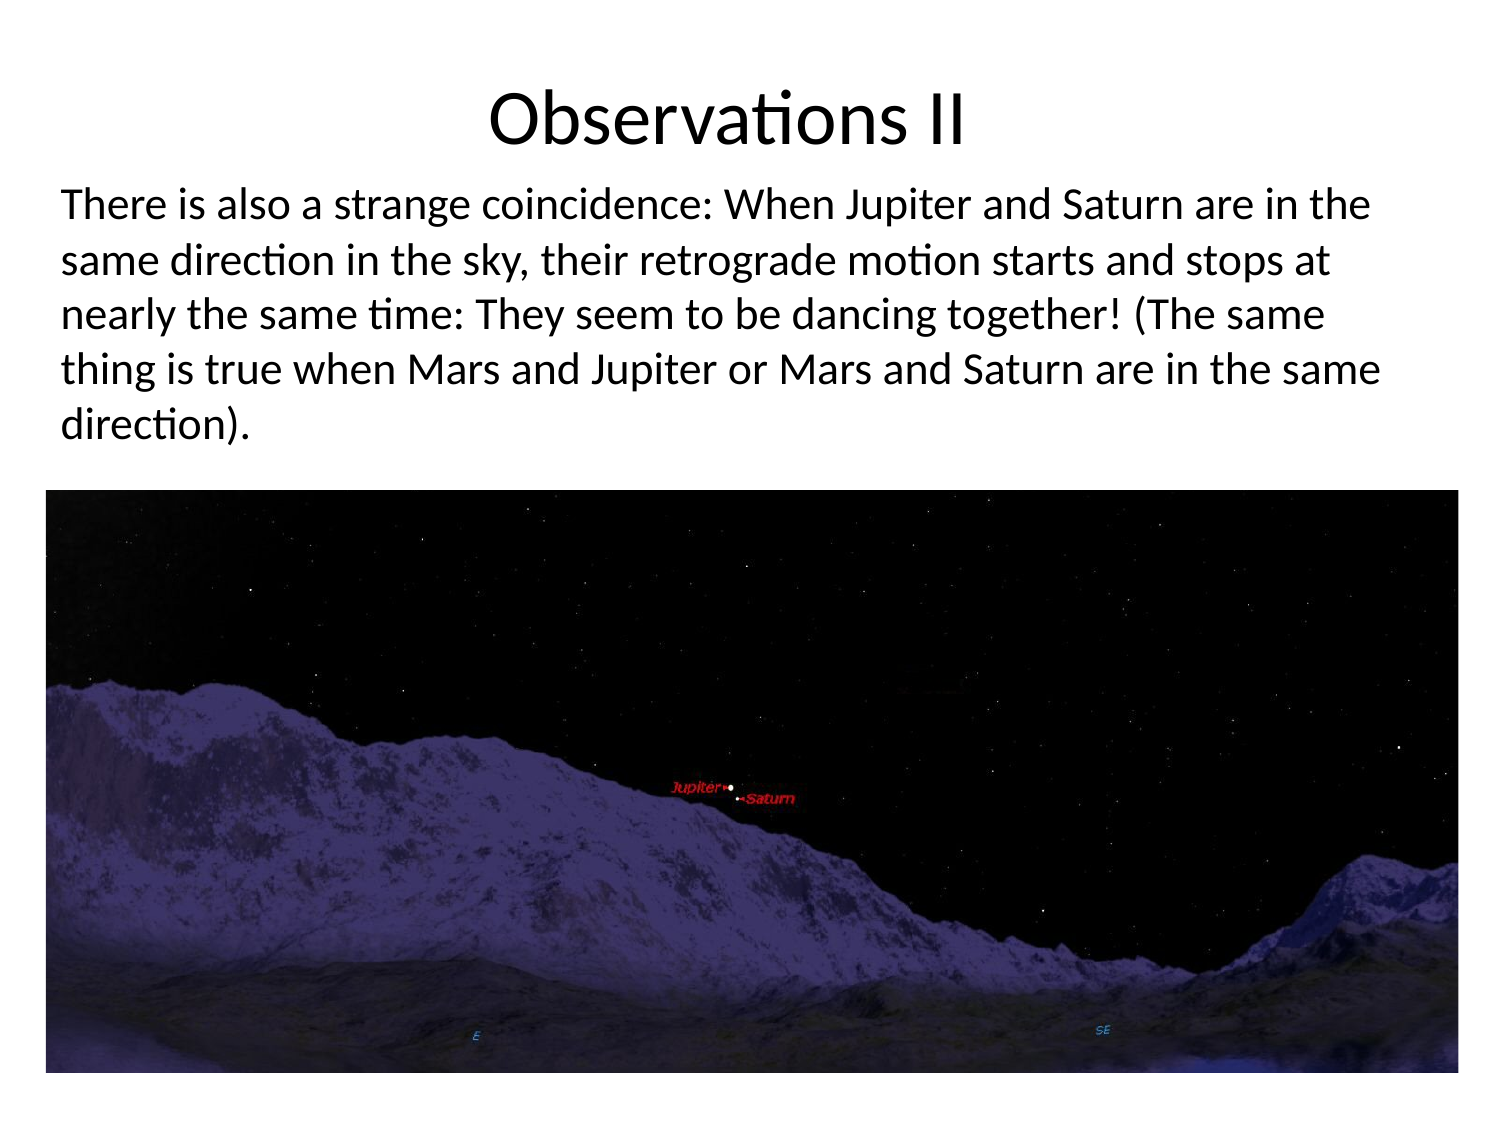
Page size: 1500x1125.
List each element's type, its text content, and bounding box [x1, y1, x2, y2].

picture [45, 490, 1459, 1074]
text_box There is also a strange coincidence: When Jupiter and Saturn are in the same direction in the sky, their retrograde motion starts and stops at nearly the same time: They seem to be dancing together! (The same thing is true when Mars and Jupiter or Mars and Saturn are in the same direction). [45, 166, 1427, 457]
title Observations II [125, 57, 1332, 169]
